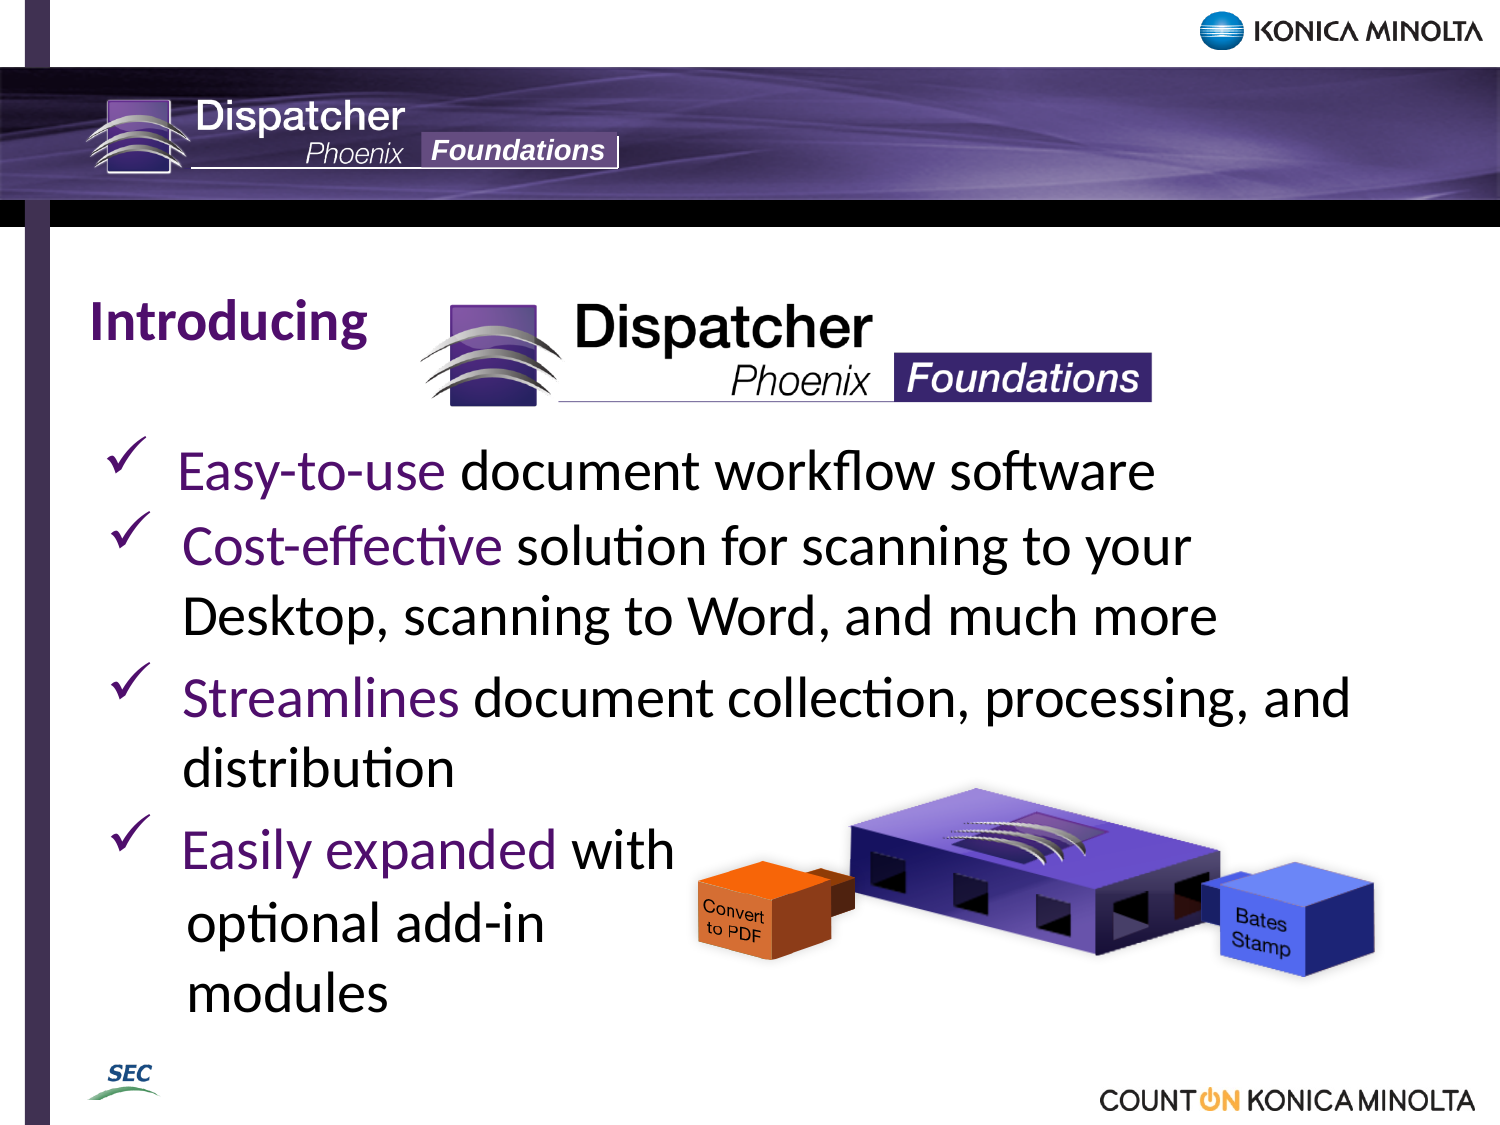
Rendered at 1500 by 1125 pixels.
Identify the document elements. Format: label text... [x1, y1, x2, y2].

text_box optional add-in modules [171, 876, 575, 1032]
list Cost-effective solution for scanning to your Desktop, scanning to Word, and much more Streamlines document collection, processing, and distribution Easily expanded with [91, 499, 1405, 863]
picture [1100, 1087, 1475, 1111]
picture [412, 299, 1155, 413]
picture [87, 1062, 161, 1100]
picture [1200, 11, 1483, 50]
picture [698, 787, 1375, 978]
text_box Introducing [74, 275, 750, 360]
picture [0, 67, 1500, 200]
text_box Easy-to-use document workflow software [87, 424, 1388, 580]
